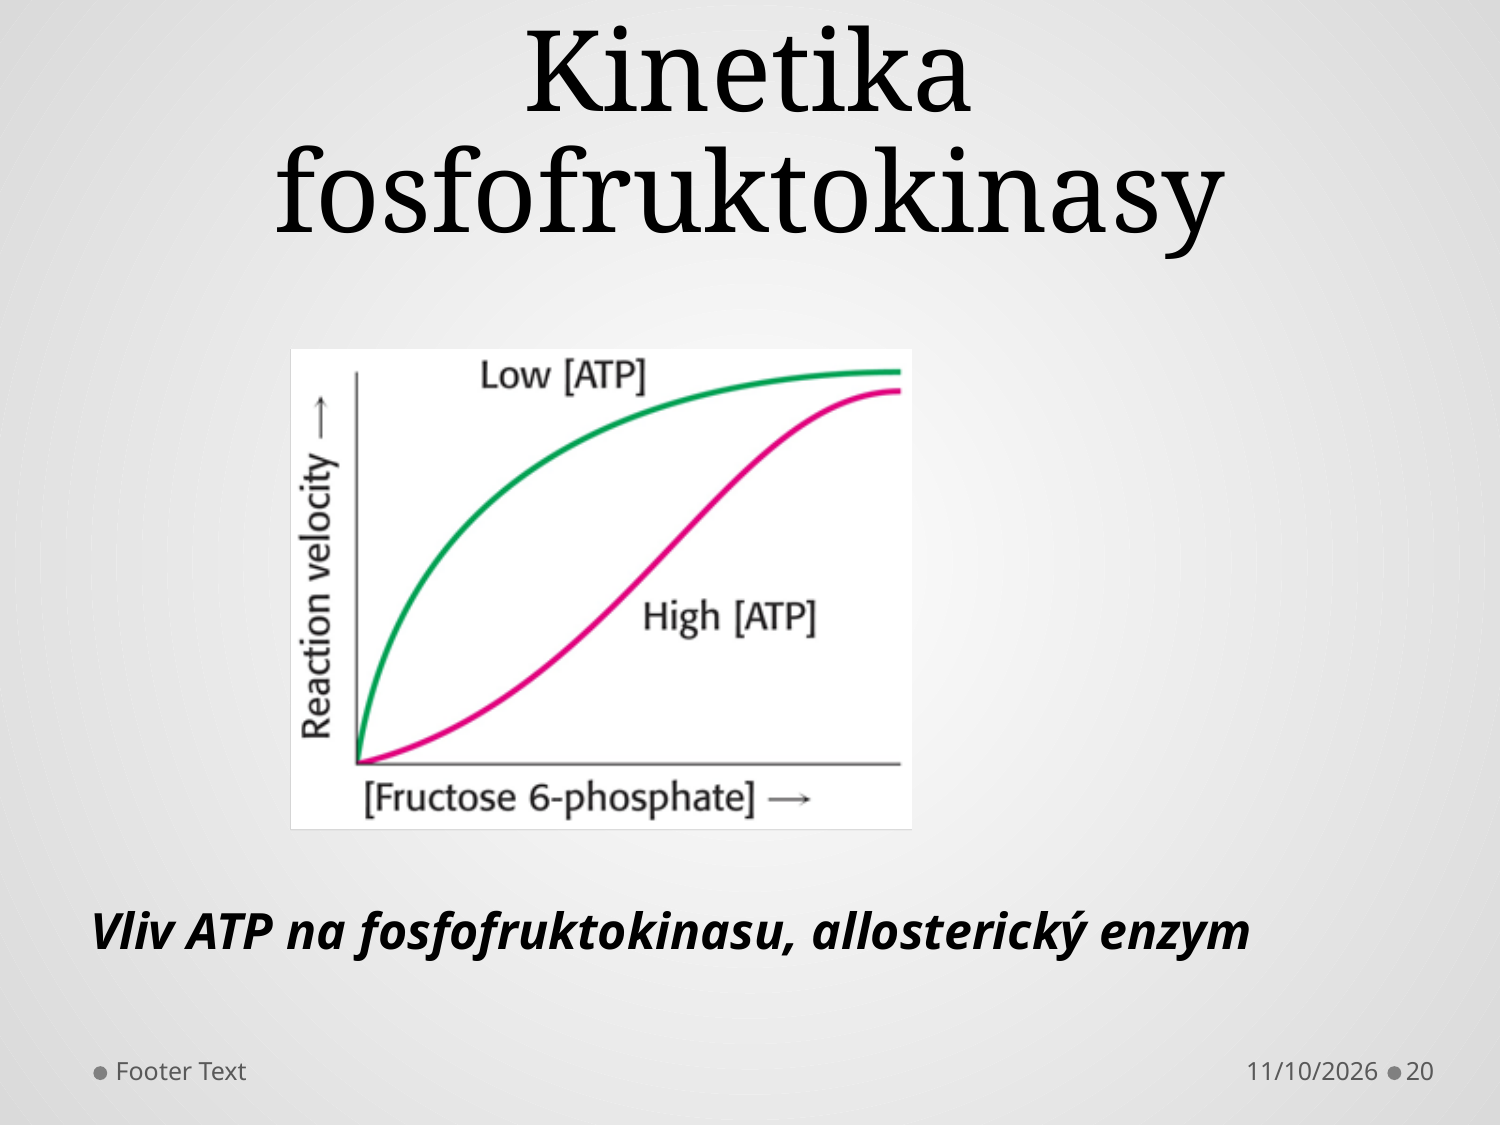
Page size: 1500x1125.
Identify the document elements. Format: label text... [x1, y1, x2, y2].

footer Footer Text [108, 1042, 576, 1103]
slide_number 20 [1401, 1042, 1494, 1103]
picture [288, 349, 912, 832]
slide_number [1043, 1042, 1386, 1103]
list Vliv ATP na fosfofruktokinasu, allosterický enzym [75, 262, 1425, 1005]
title Kinetika fosfofruktokinasy [41, 0, 1459, 263]
